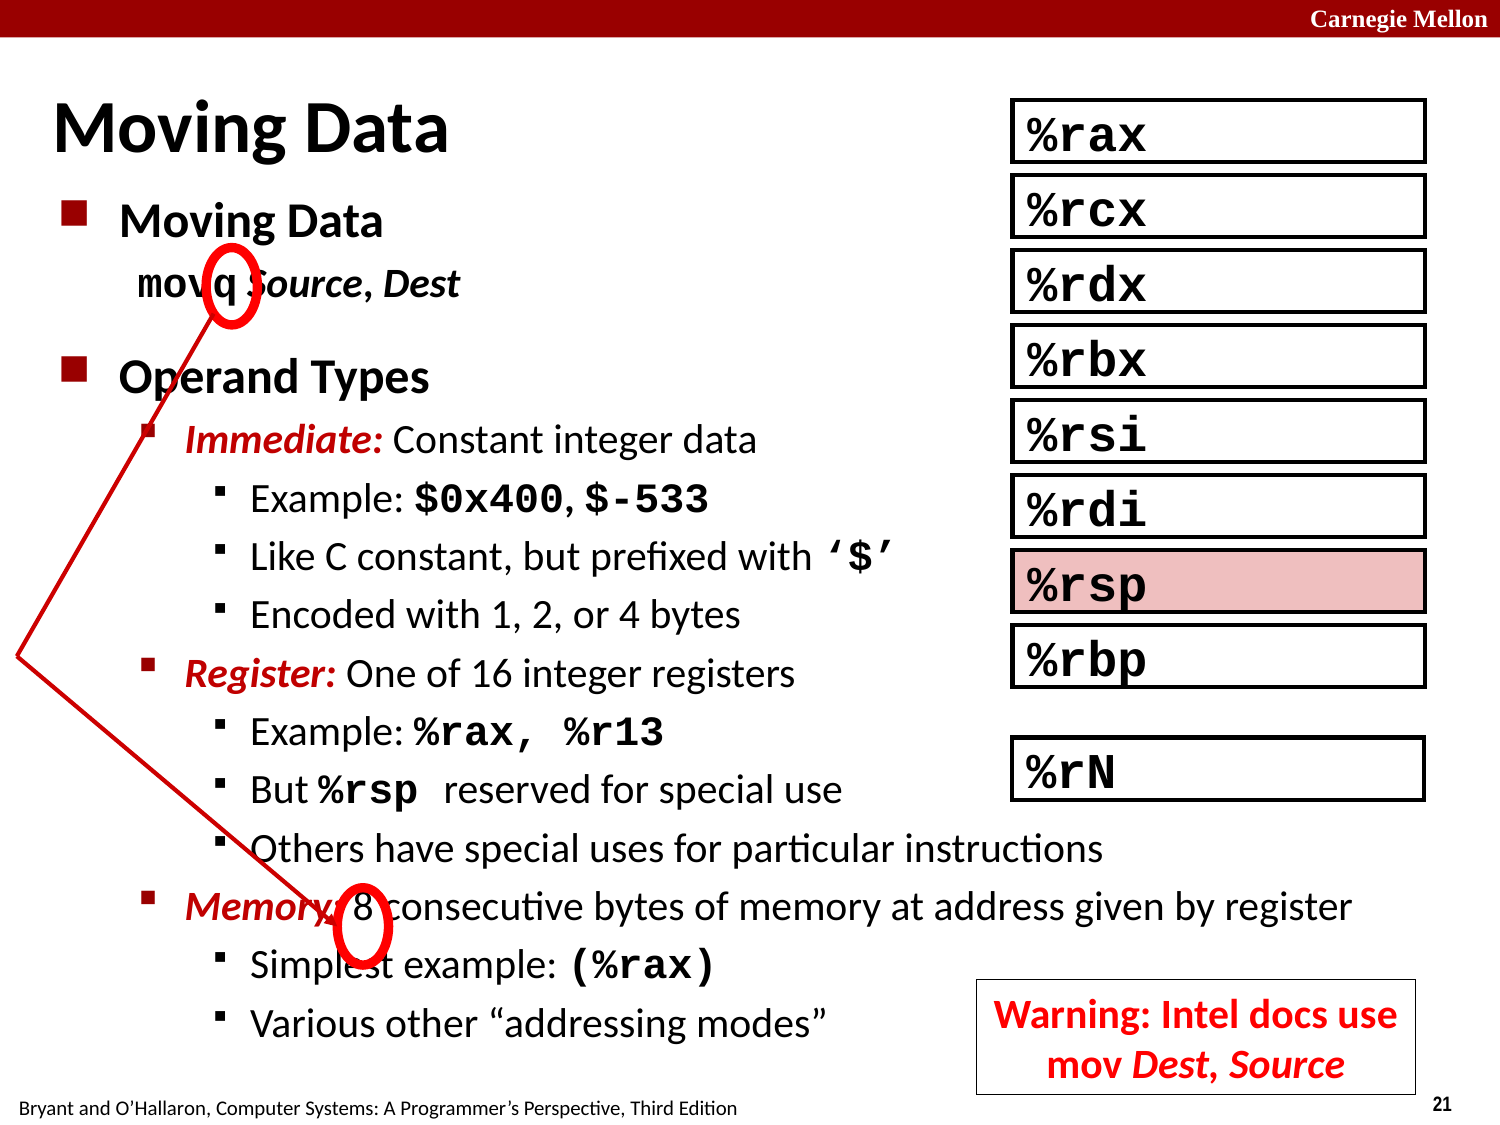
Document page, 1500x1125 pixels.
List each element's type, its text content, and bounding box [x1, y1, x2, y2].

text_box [16, 247, 389, 966]
list Moving Data movq Source, Dest Operand Types Immediate: Constant integer data Example: $0x400, $-533 Like C constant, but prefixed with ‘$’ Encoded with 1, 2, or 4 bytes Register: One of 16 integer registers Example: %rax, %r13 But %rsp reserved for special use Others have special uses for particular instructions Memory: 8 consecutive bytes of memory at address given by register Simplest example: (%rax) Various other “addressing modes” [47, 180, 1426, 1038]
text_box Warning: Intel docs use mov Dest, Source [976, 979, 1416, 1095]
title Moving Data [37, 74, 947, 170]
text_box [1011, 99, 1426, 801]
